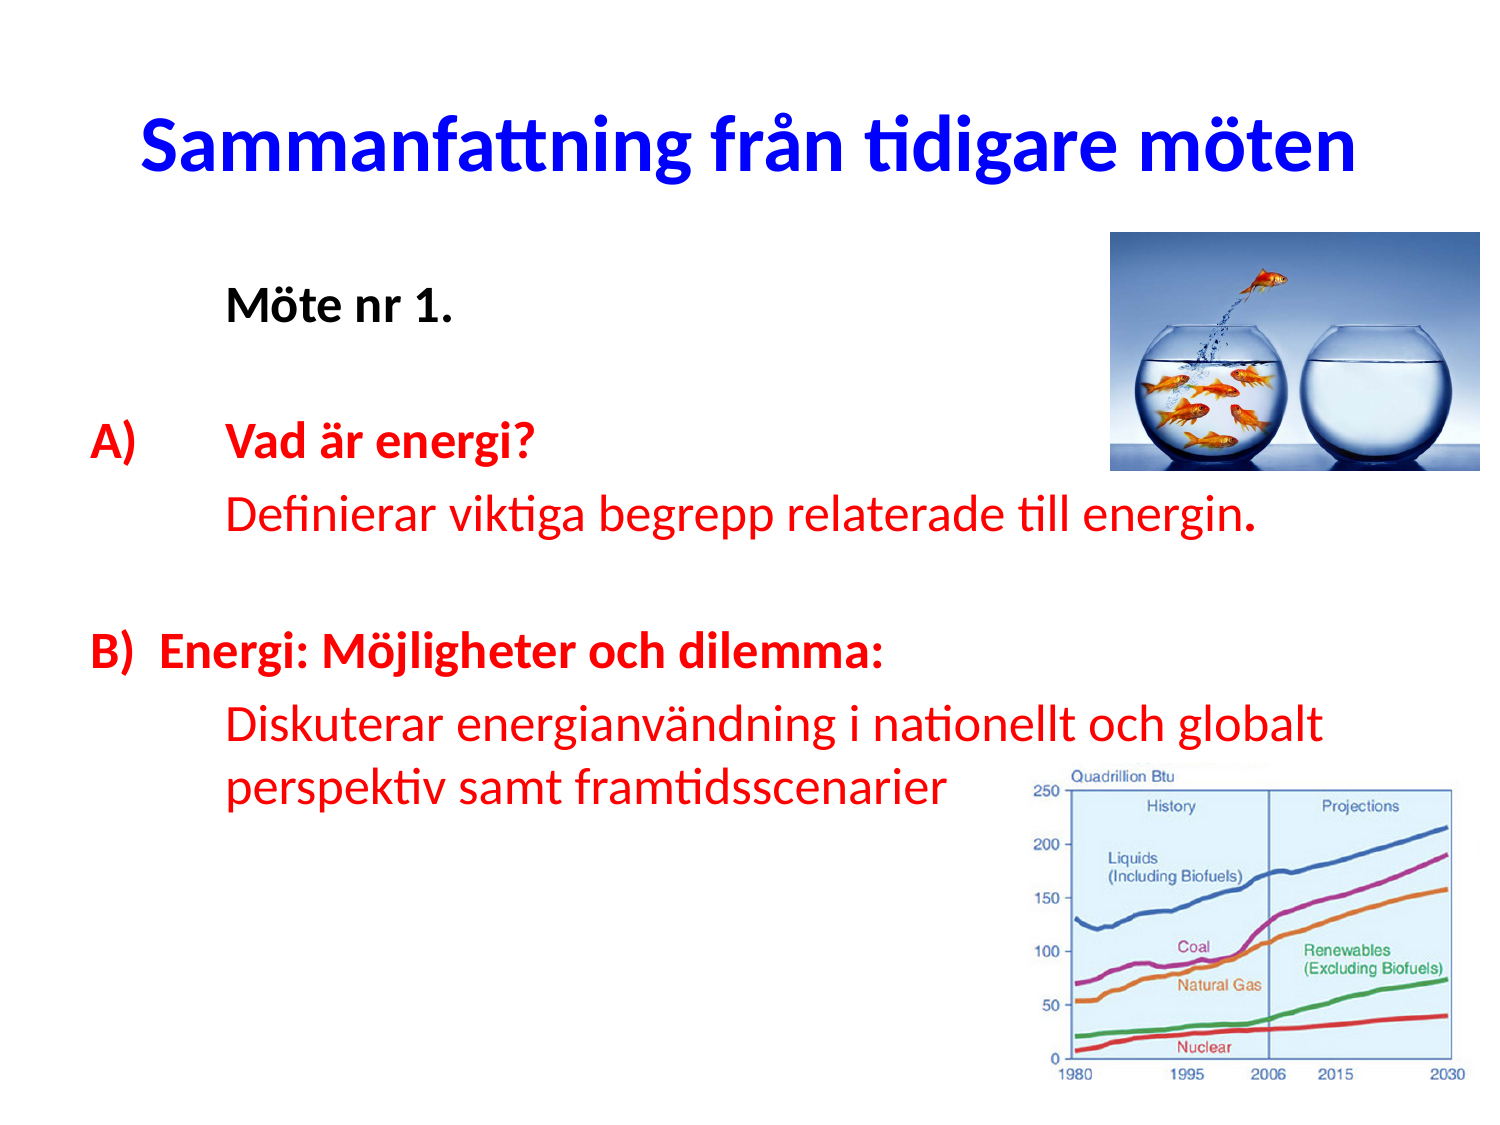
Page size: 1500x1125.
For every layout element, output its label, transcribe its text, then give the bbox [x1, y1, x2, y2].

title Sammanfattning från tidigare möten [75, 45, 1425, 233]
picture [1109, 232, 1480, 471]
picture [1021, 763, 1480, 1080]
list Möte nr 1. A) Vad är energi? Definierar viktiga begrepp relaterade till energin. B) Energi: Möjligheter och dilemma: Diskuterar energianvändning i nationellt och globalt perspektiv samt framtidsscenarier [75, 262, 1425, 1005]
